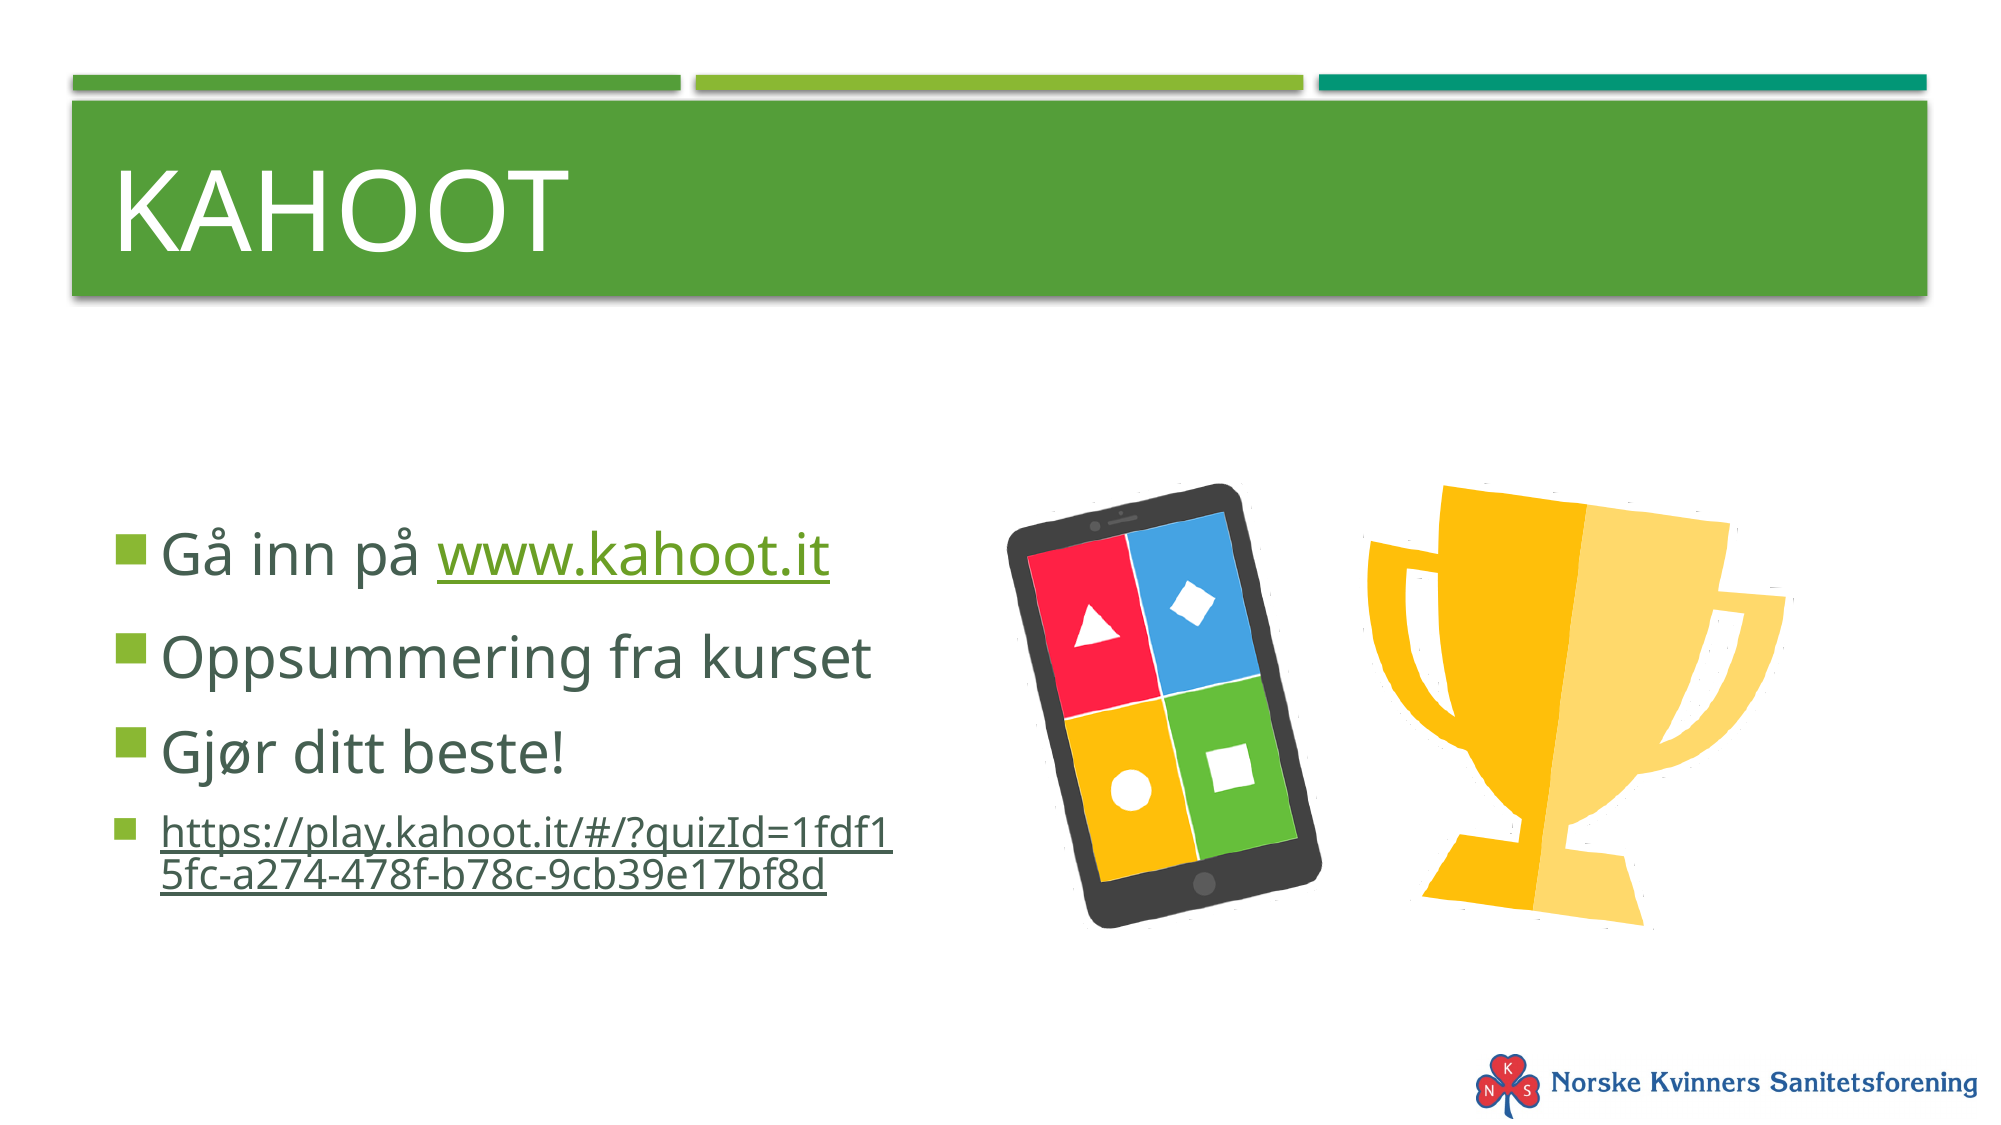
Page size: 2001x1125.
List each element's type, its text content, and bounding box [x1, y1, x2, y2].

picture [914, 436, 1841, 958]
picture [1476, 1053, 1977, 1119]
list Gå inn på www.kahoot.it Oppsummering fra kurset Gjør ditt beste! https://play.kahoot.it/#/?quizId=1fdf15fc-a274-478f-b78c-9cb39e17bf8d [95, 319, 916, 1017]
title Kahoot [95, 115, 1905, 282]
